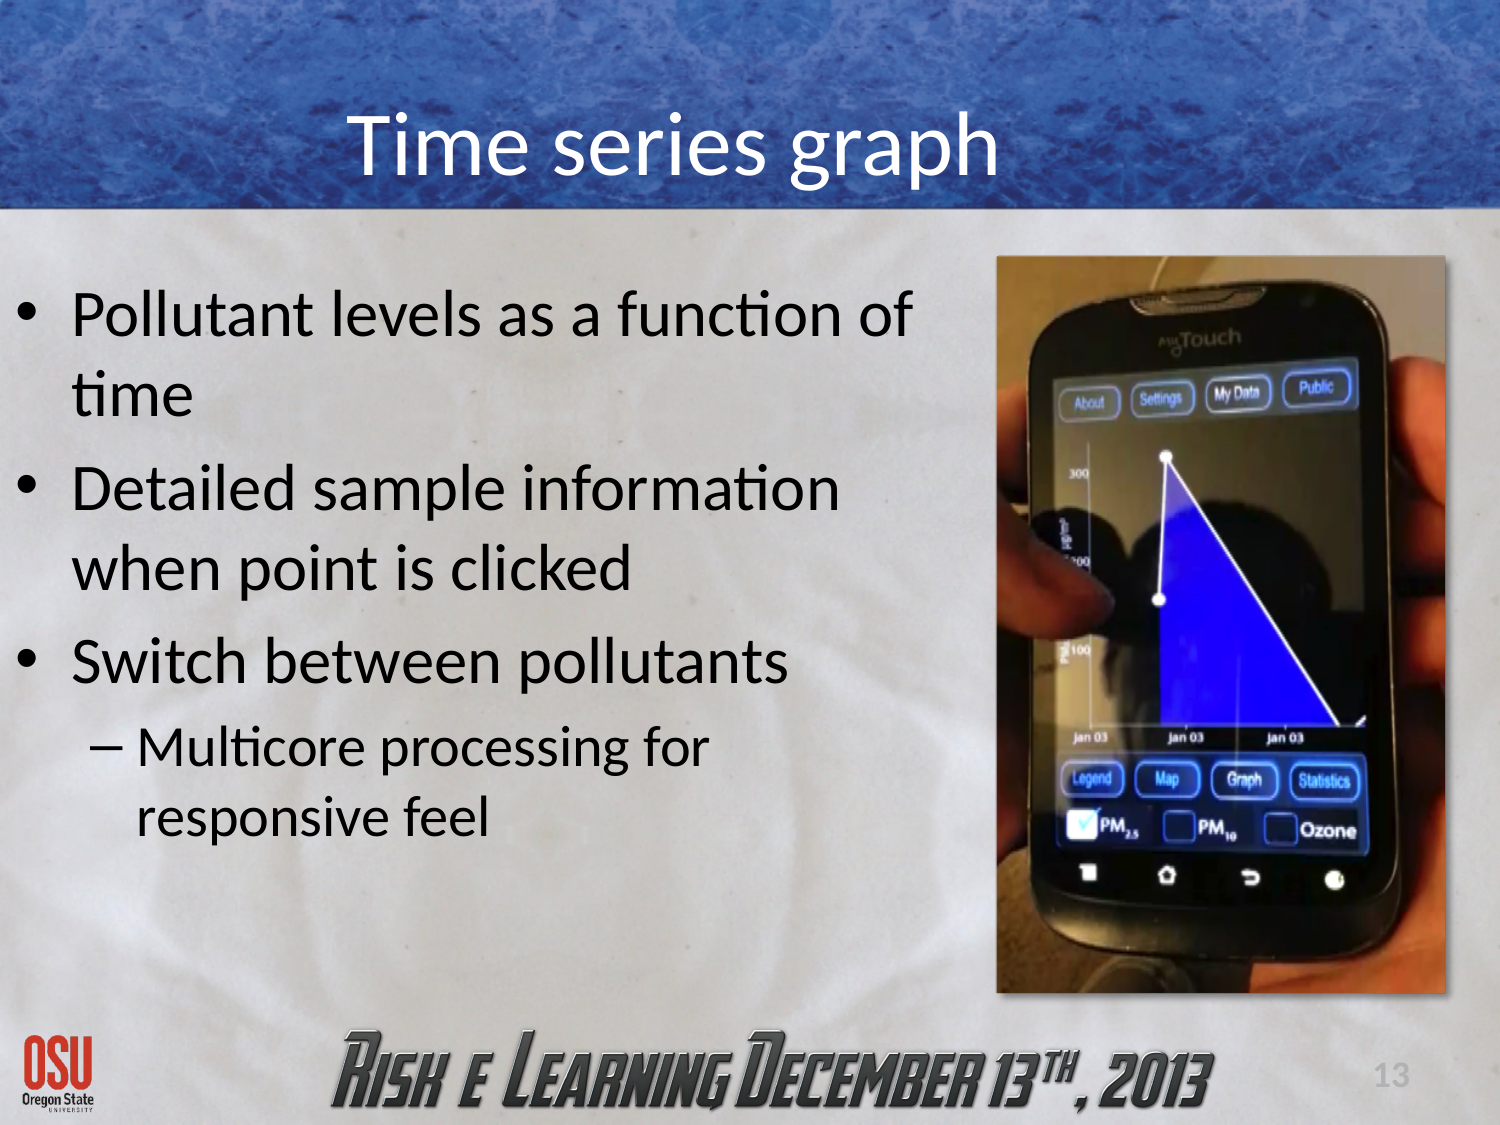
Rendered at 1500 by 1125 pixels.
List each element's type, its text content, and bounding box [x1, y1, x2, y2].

text_box Pollutant levels as a function of time Detailed sample information when point is clicked Switch between pollutants Multicore processing for responsive feel [0, 262, 959, 1005]
picture [0, 0, 1500, 1125]
slide_number 13 [1074, 1042, 1425, 1103]
title Time series graph [0, 45, 1350, 233]
